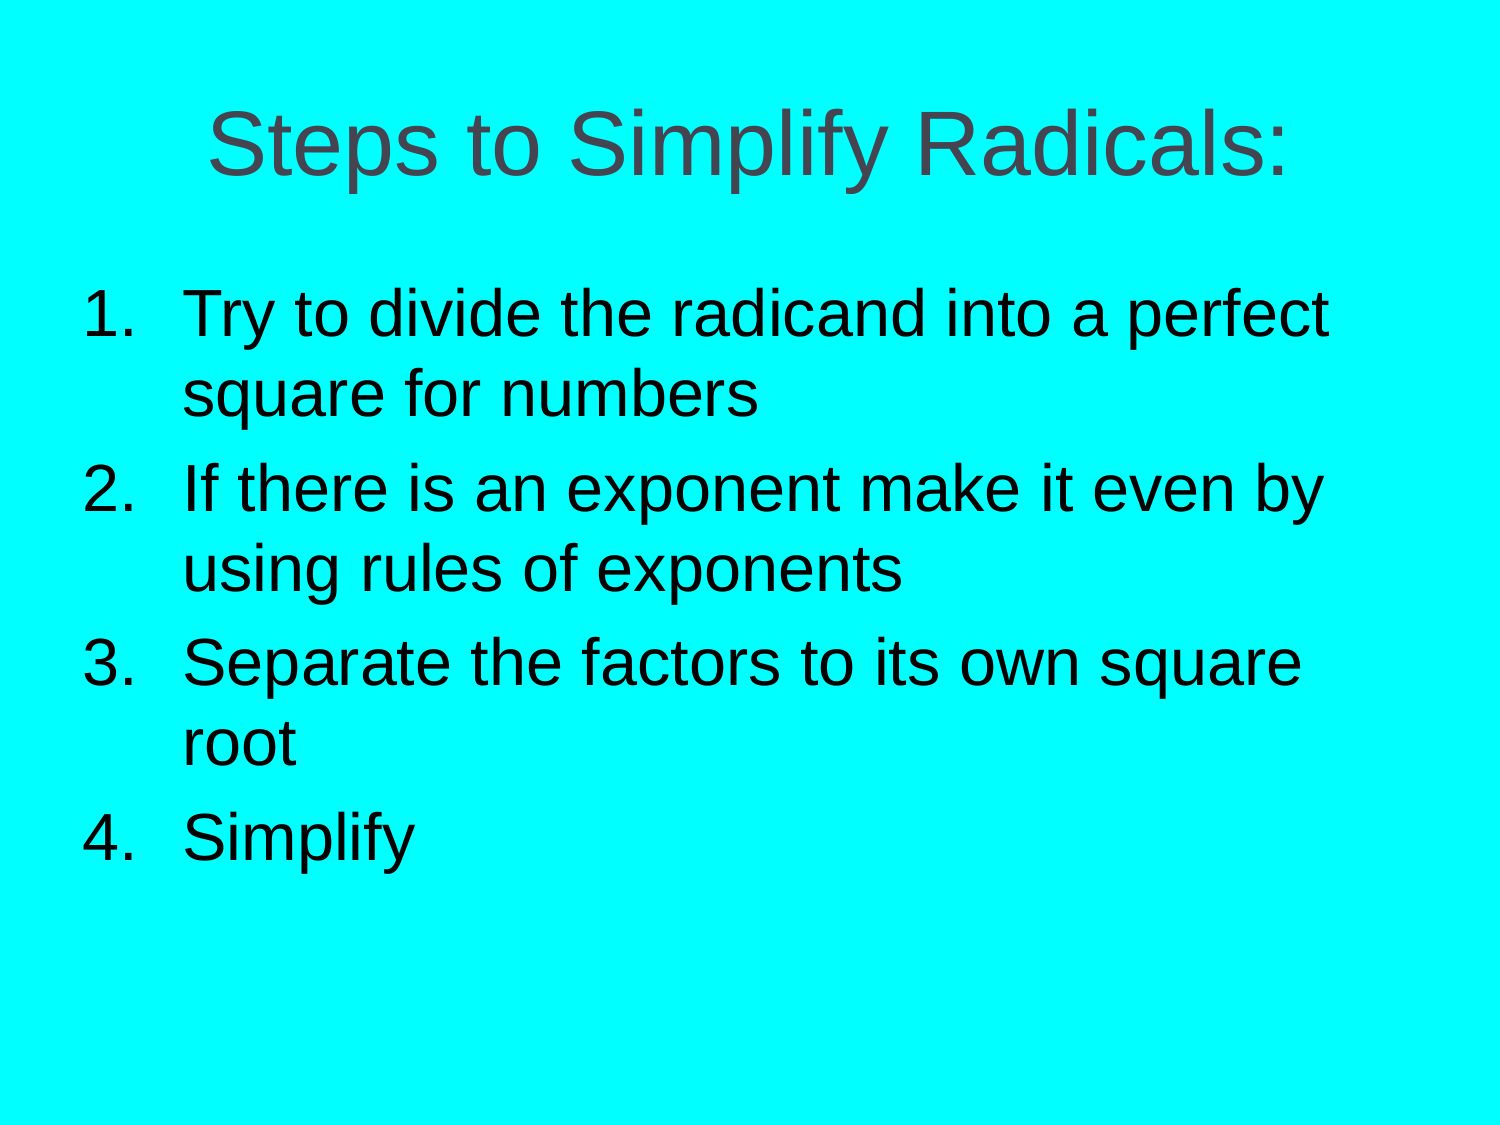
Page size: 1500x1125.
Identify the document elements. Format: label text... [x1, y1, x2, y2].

list Try to divide the radicand into a perfect square for numbers If there is an exponent make it even by using rules of exponents Separate the factors to its own square root Simplify [74, 261, 1426, 1006]
title Steps to Simplify Radicals: [74, 44, 1426, 234]
